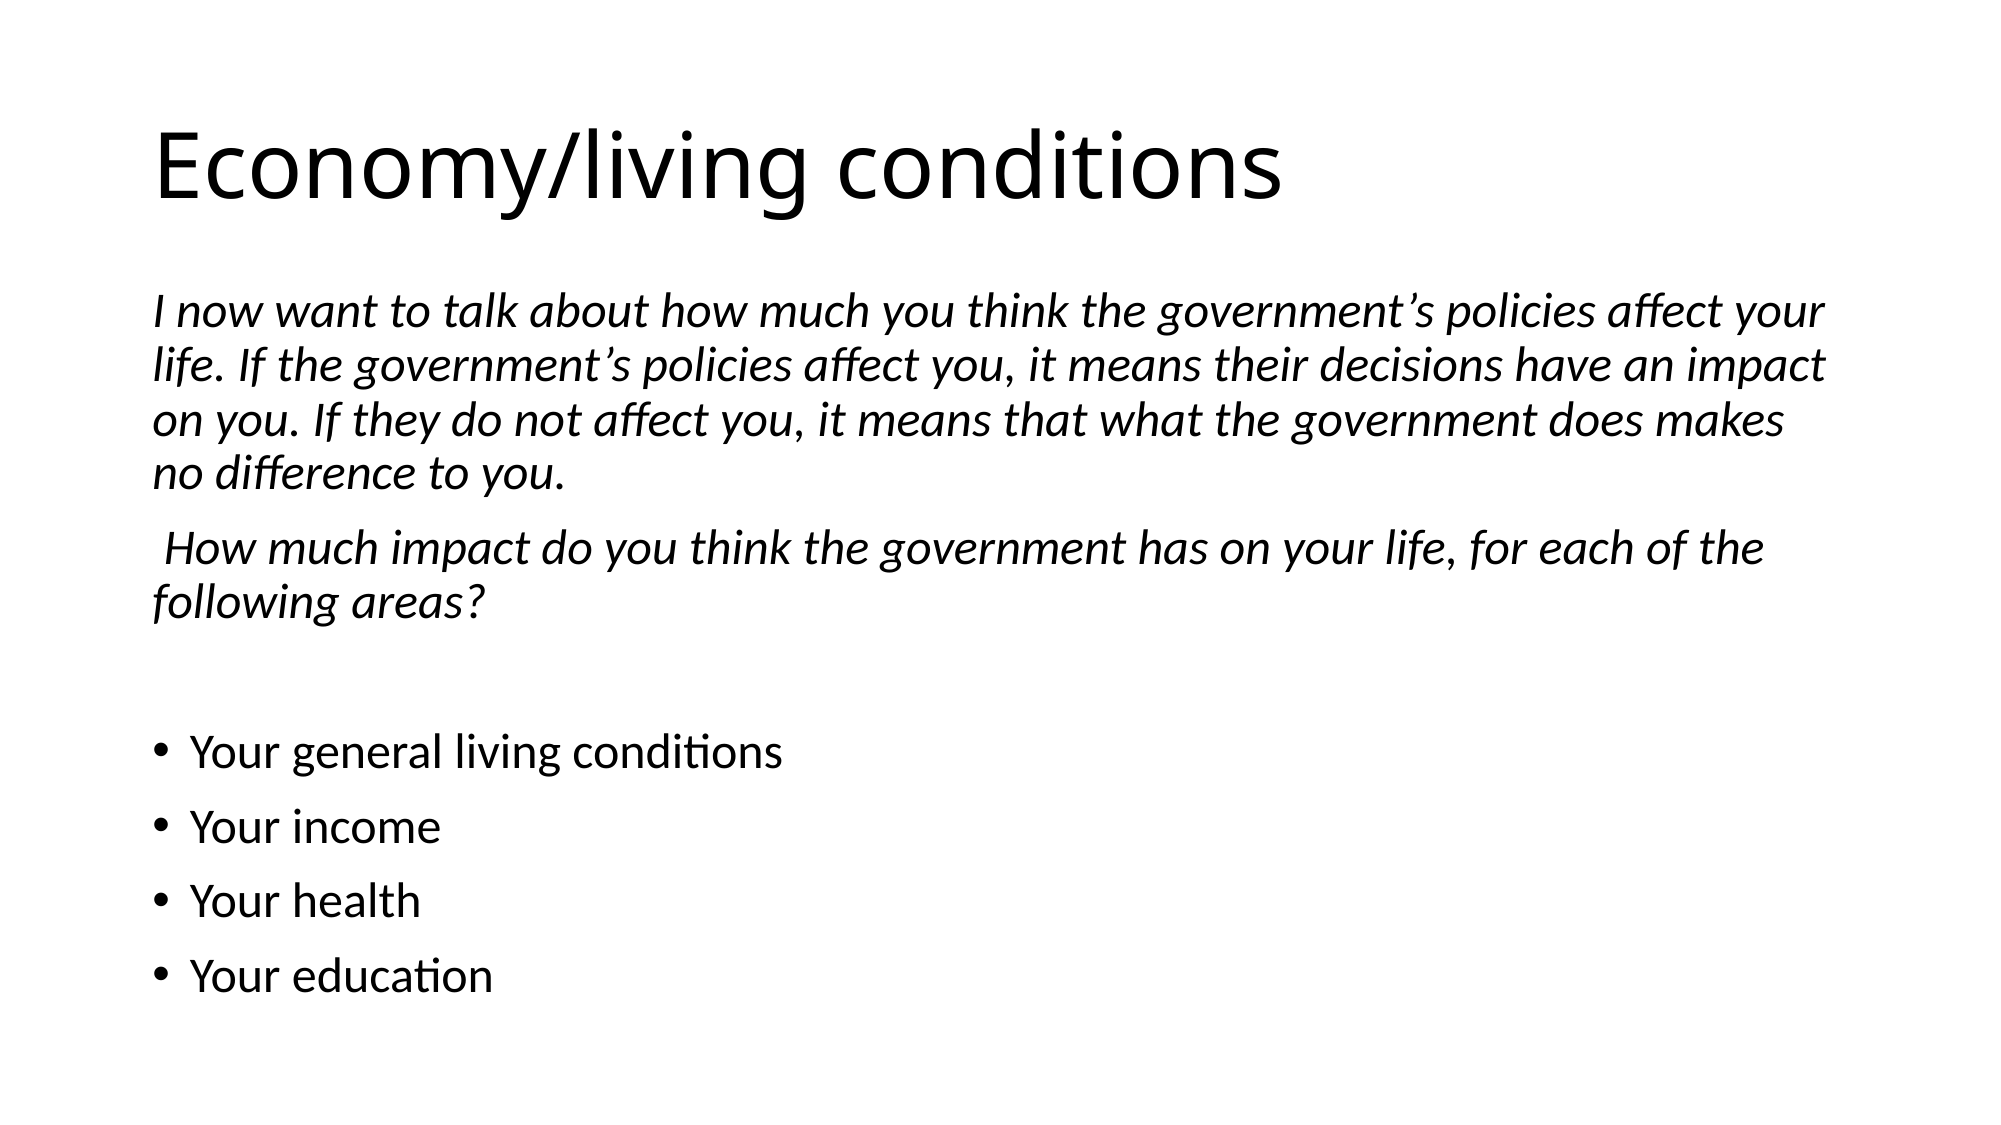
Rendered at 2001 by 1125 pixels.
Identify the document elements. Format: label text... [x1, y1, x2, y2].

list I now want to talk about how much you think the government’s policies affect your life. If the government’s policies affect you, it means their decisions have an impact on you. If they do not affect you, it means that what the government does makes no difference to you. How much impact do you think the government has on your life, for each of the following areas? Your general living conditions Your income Your health Your education [137, 277, 1863, 1041]
title Economy/living conditions [137, 59, 1863, 277]
